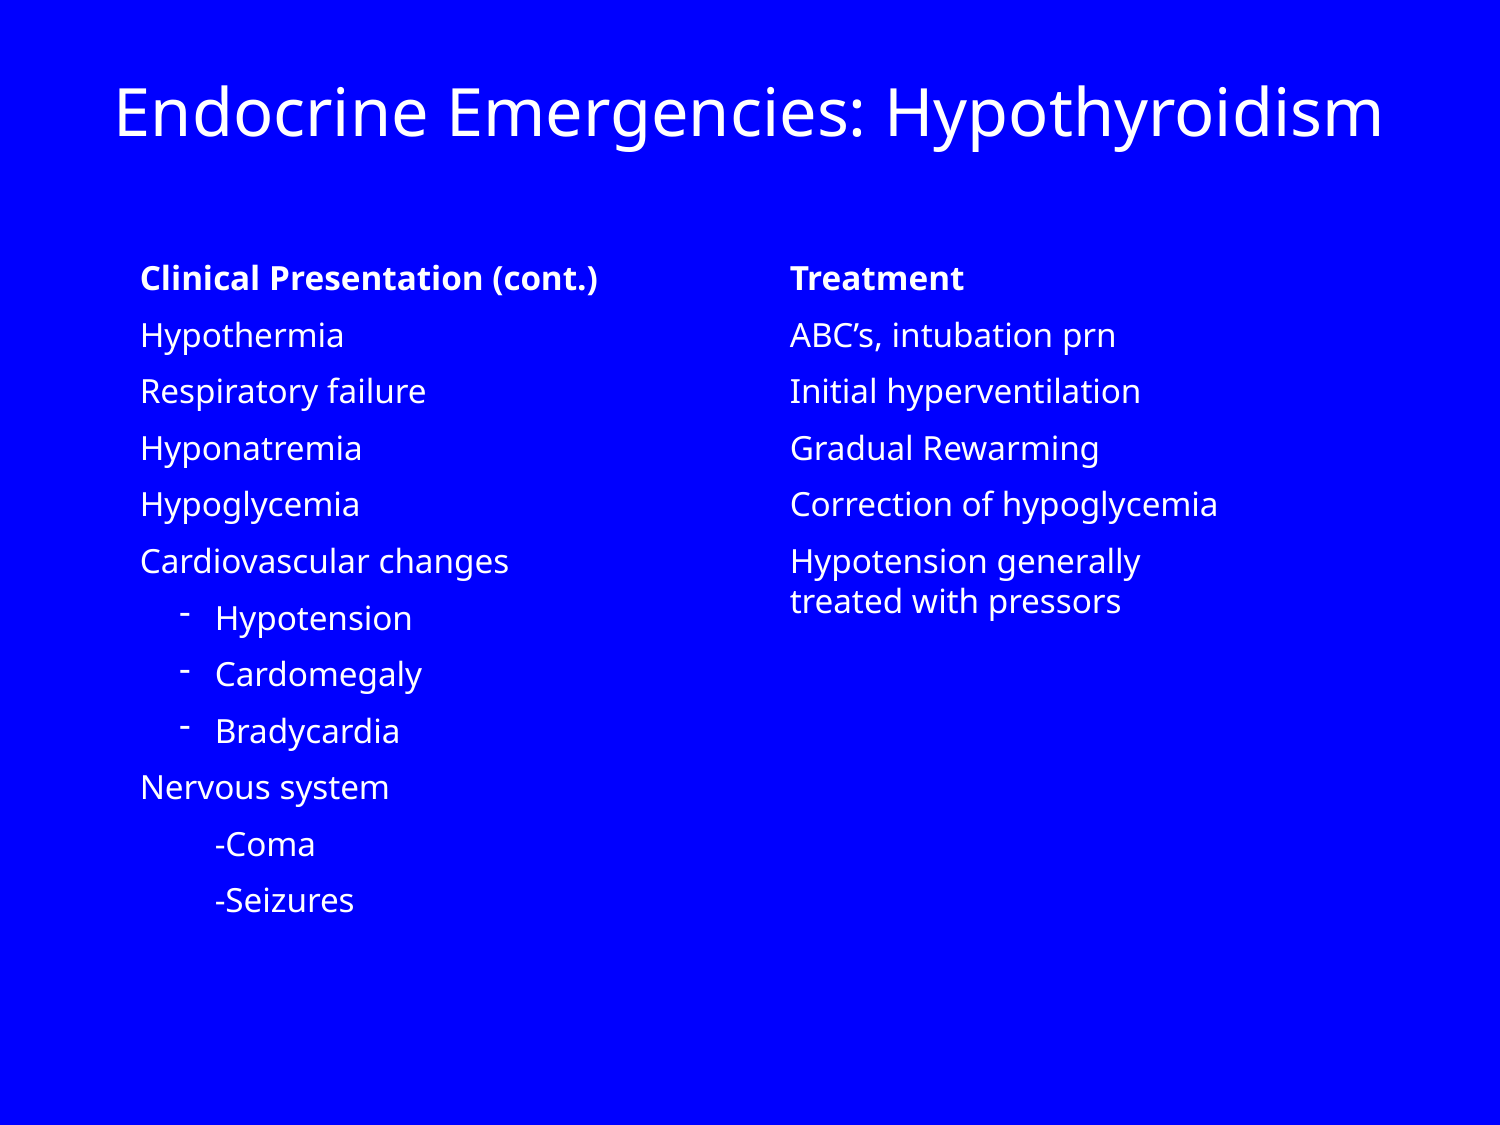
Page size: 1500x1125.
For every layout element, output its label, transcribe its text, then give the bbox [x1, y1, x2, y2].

text_box Endocrine Emergencies: Hypothyroidism [87, 62, 1413, 158]
text_box Clinical Presentation (cont.) Hypothermia Respiratory failure Hyponatremia Hypoglycemia Cardiovascular changes Hypotension Cardomegaly Bradycardia Nervous system -Coma -Seizures [125, 249, 625, 927]
text_box Treatment ABC’s, intubation prn Initial hyperventilation Gradual Rewarming Correction of hypoglycemia Hypotension generally treated with pressors [774, 249, 1275, 628]
